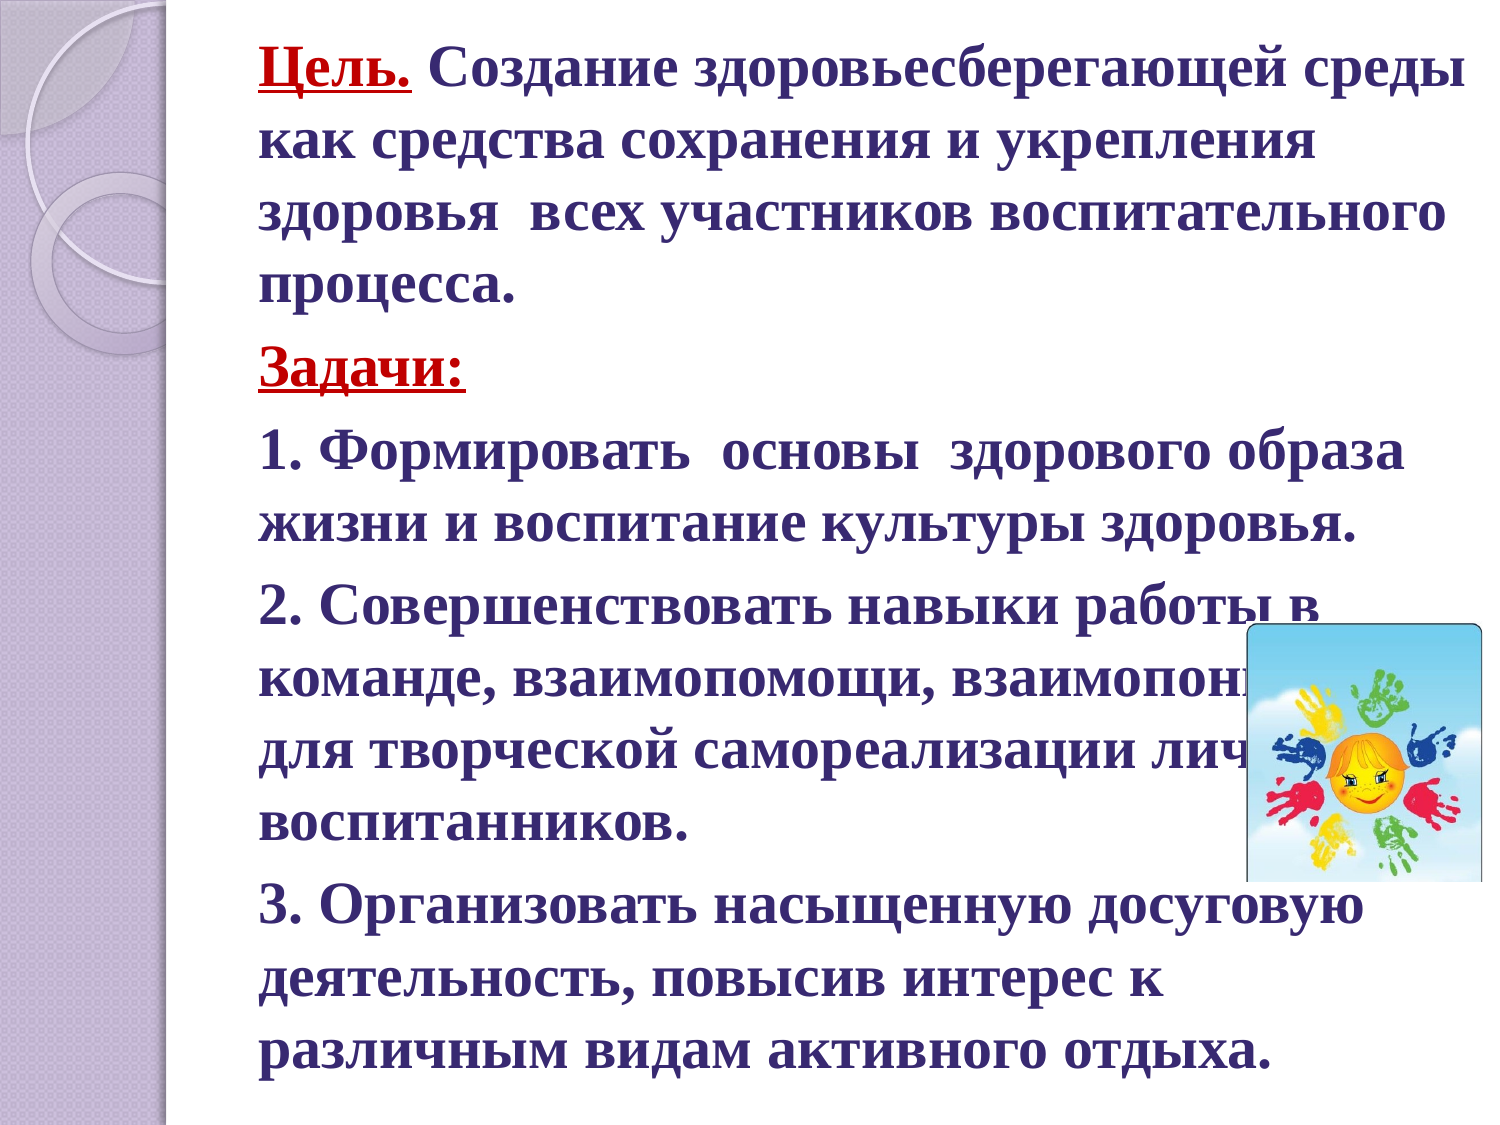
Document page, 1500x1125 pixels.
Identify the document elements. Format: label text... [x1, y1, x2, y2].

list Цель. Создание здоровьесберегающей среды как средства сохранения и укрепления здоровья всех участников воспитательного процесса. Задачи: 1. Формировать основы здорового образа жизни и воспитание культуры здоровья. 2. Cовершенствовать навыки работы в команде, взаимопомощи, взаимопонимания для творческой самореализации личности воспитанников. 3. Организовать насыщенную досуговую деятельность, повысив интерес к различным видам активного отдыха. [230, 19, 1483, 1106]
picture [1245, 621, 1483, 882]
